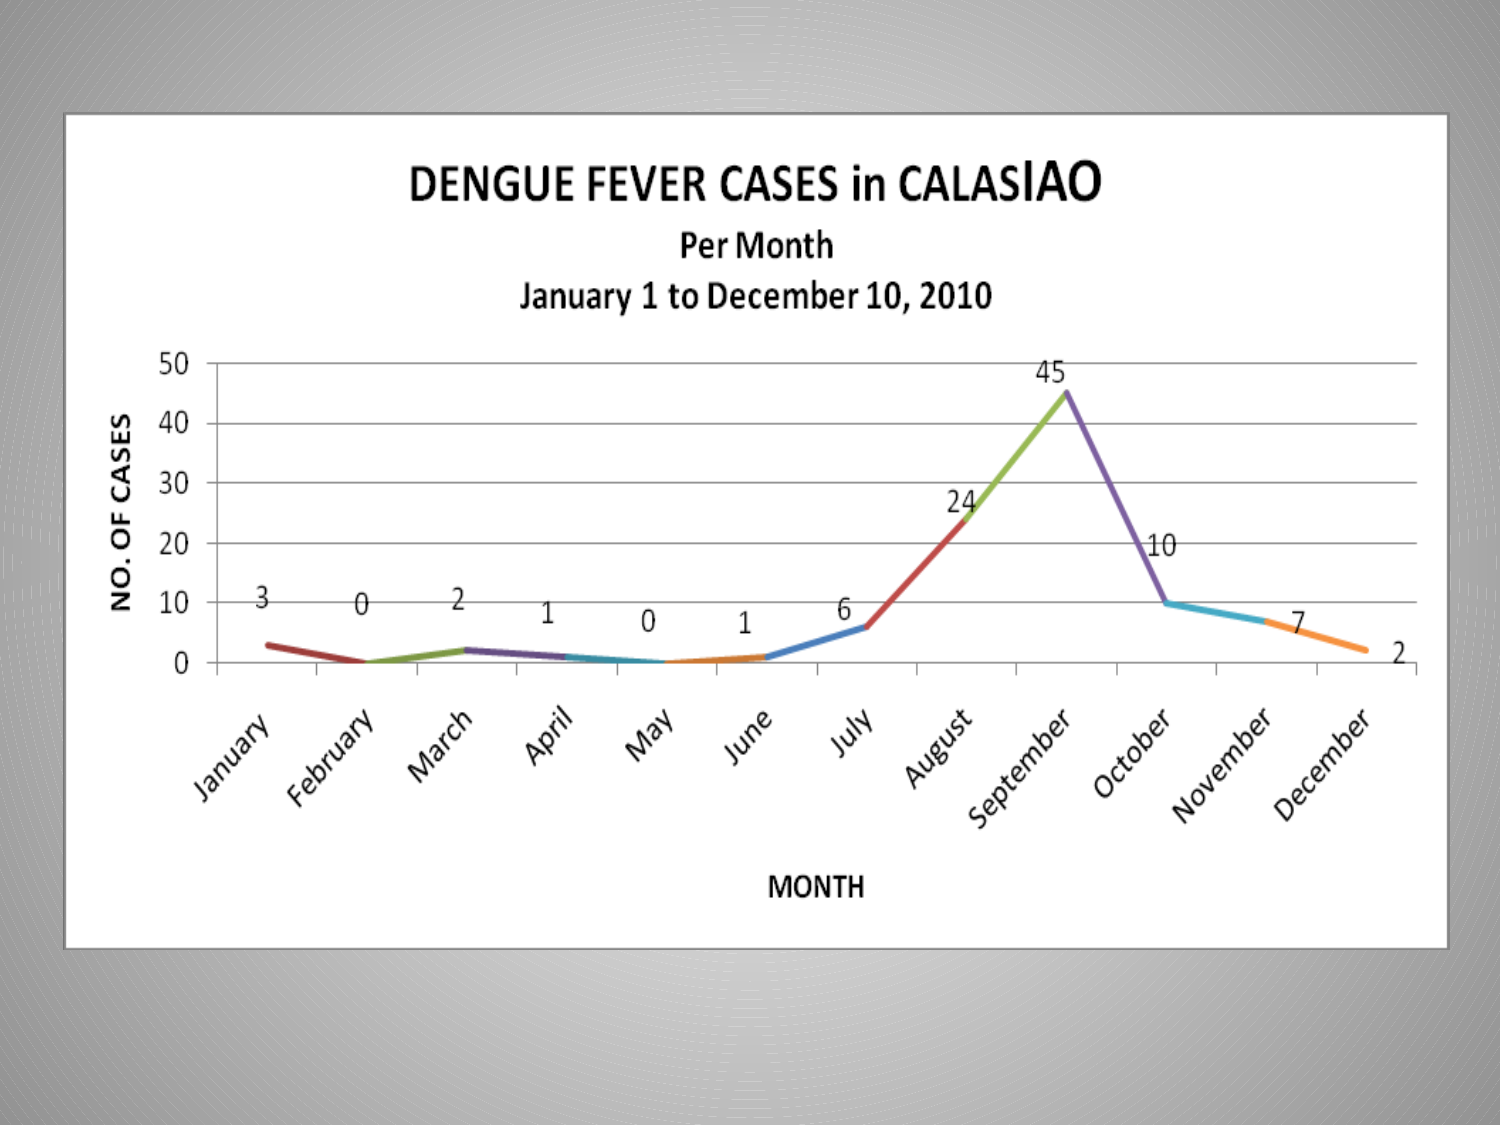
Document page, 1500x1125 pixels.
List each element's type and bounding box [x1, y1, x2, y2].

picture [62, 112, 1451, 951]
